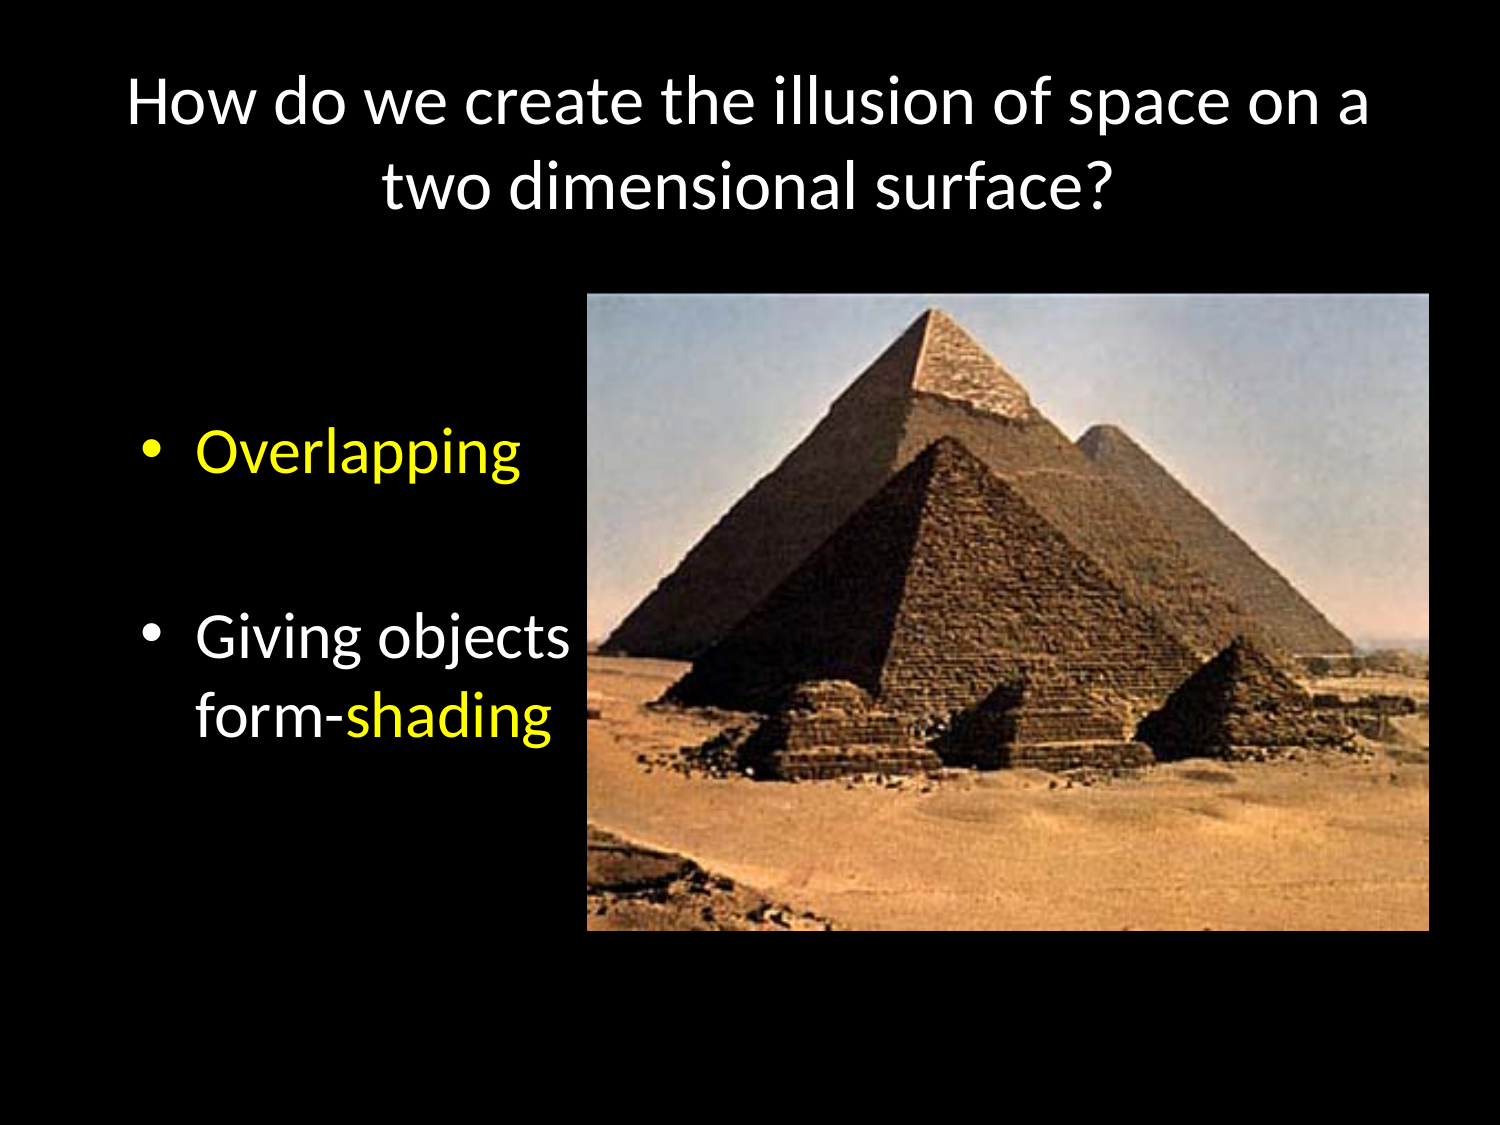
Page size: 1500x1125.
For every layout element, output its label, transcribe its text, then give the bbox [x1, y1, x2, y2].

title How do we create the illusion of space on a two dimensional surface? [75, 45, 1425, 233]
picture [587, 292, 1429, 931]
list Overlapping Giving objects form-shading [125, 399, 582, 838]
